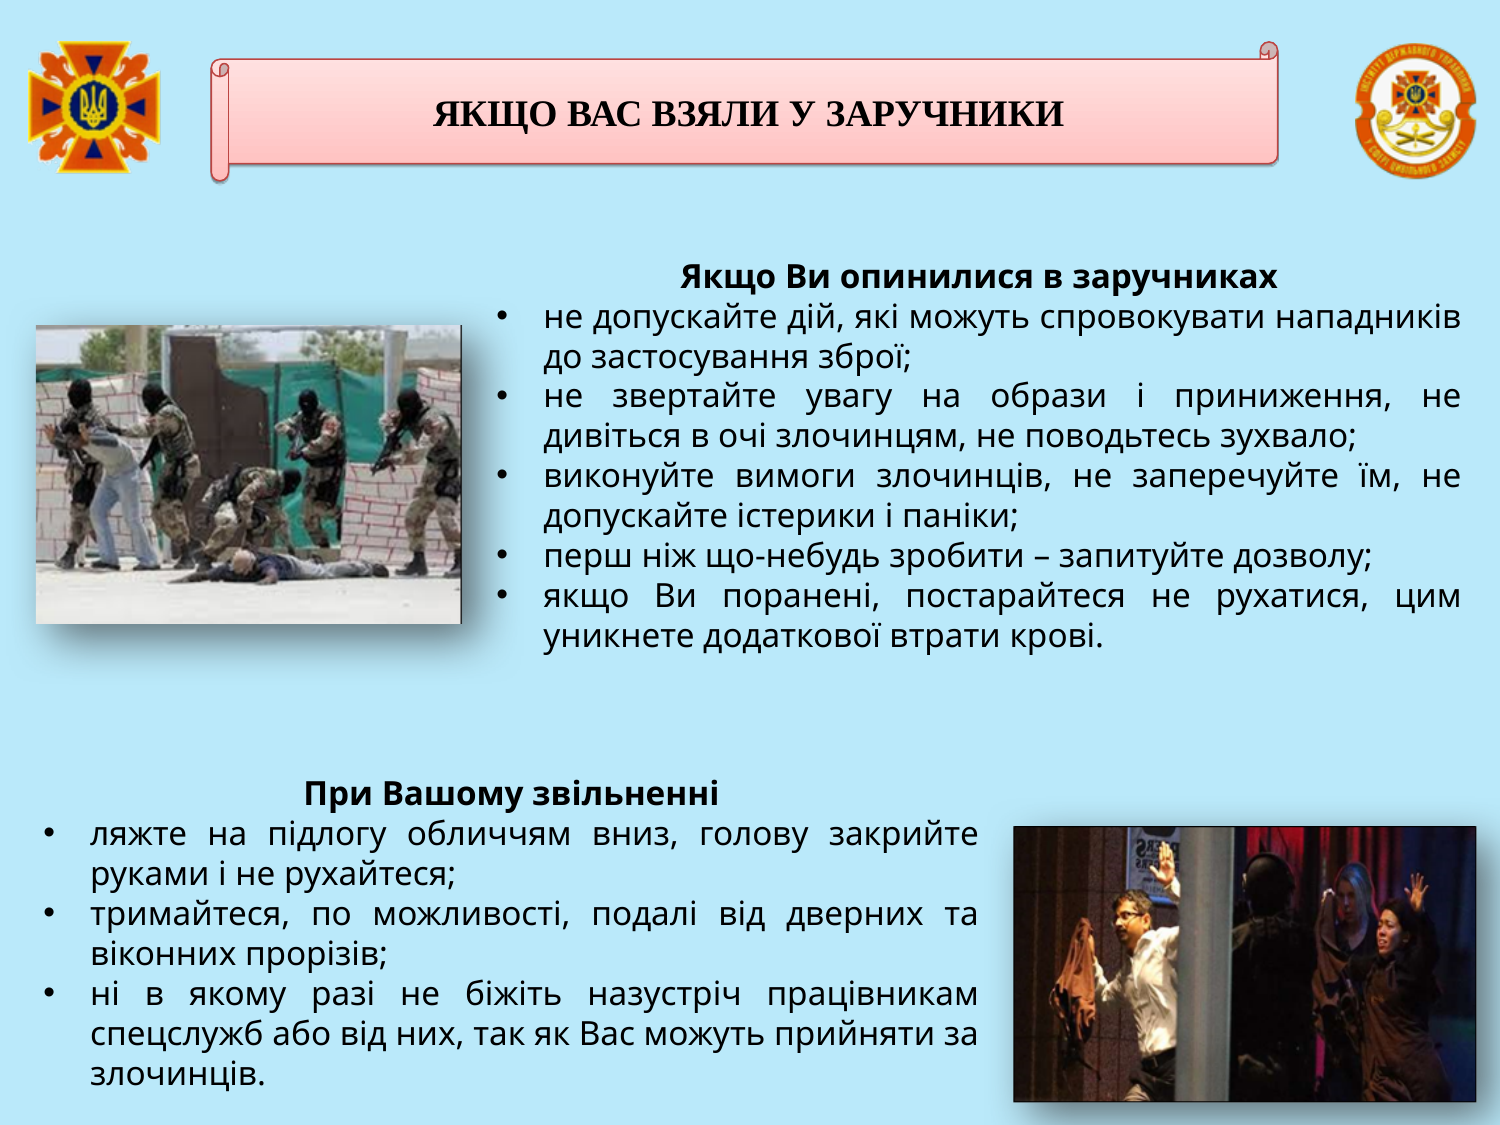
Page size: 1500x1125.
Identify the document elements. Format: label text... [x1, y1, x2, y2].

picture [1012, 825, 1478, 1104]
text_box Якщо Ви опинилися в заручниках не допускайте дій, які можуть спровокувати нападників до застосування зброї; не звертайте увагу на образи і приниження, не дивіться в очі злочинцям, не поводьтесь зухвало; виконуйте вимоги злочинців, не заперечуйте їм, не допускайте істерики і паніки; перш ніж що-небудь зробити – запитуйте дозволу; якщо Ви поранені, постарайтеся не рухатися, цим уникнете додаткової втрати крові. [481, 247, 1478, 662]
text_box ЯКЩО ВАС ВЗЯЛИ У ЗАРУЧНИКИ [211, 41, 1278, 181]
picture [28, 41, 162, 175]
text_box При Вашому звільненні ляжте на підлогу обличчям вниз, голову закрийте руками і не рухайтеся; тримайтеся, по можливості, подалі від дверних та віконних прорізів; ні в якому разі не біжіть назустріч працівникам спецслужб або від них, так як Вас можуть прийняти за злочинців. [28, 765, 995, 1100]
picture [1355, 43, 1478, 181]
picture [35, 325, 463, 624]
